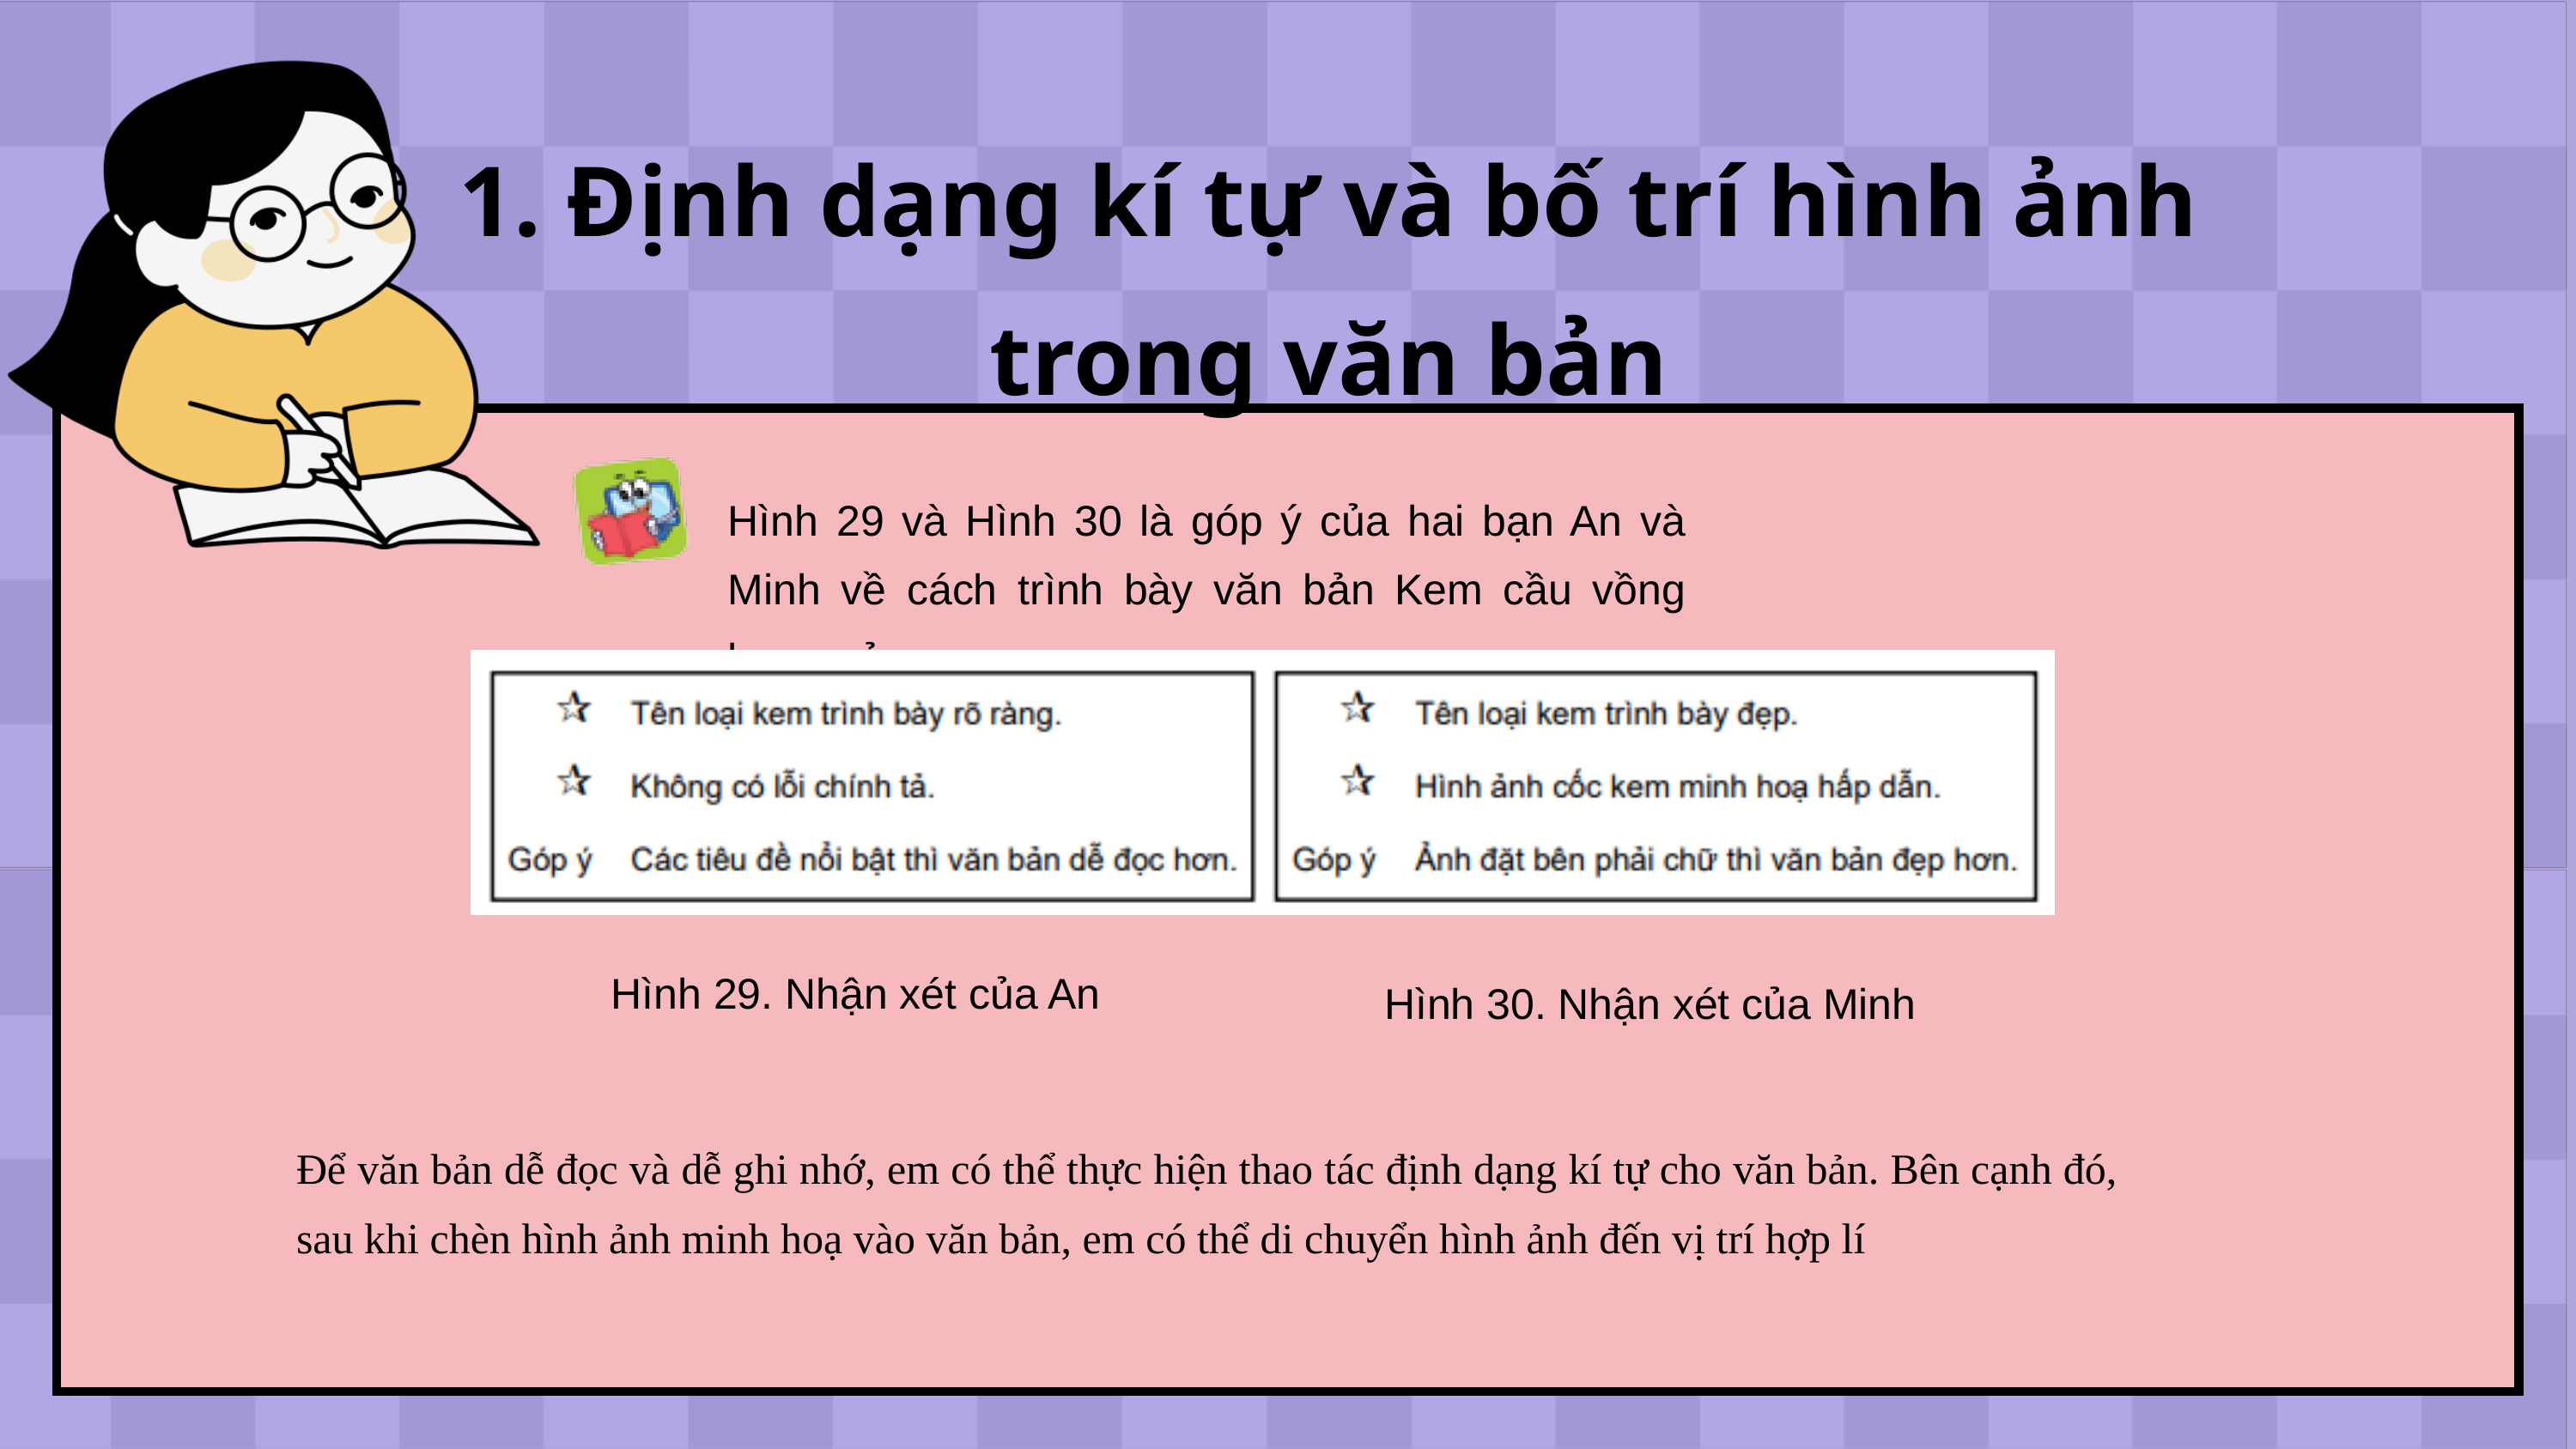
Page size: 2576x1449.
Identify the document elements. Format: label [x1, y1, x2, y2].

picture [0, 0, 2576, 1449]
text_box [545, 383, 2524, 1397]
text_box [61, 392, 2515, 1388]
text_box [52, 556, 57, 1397]
